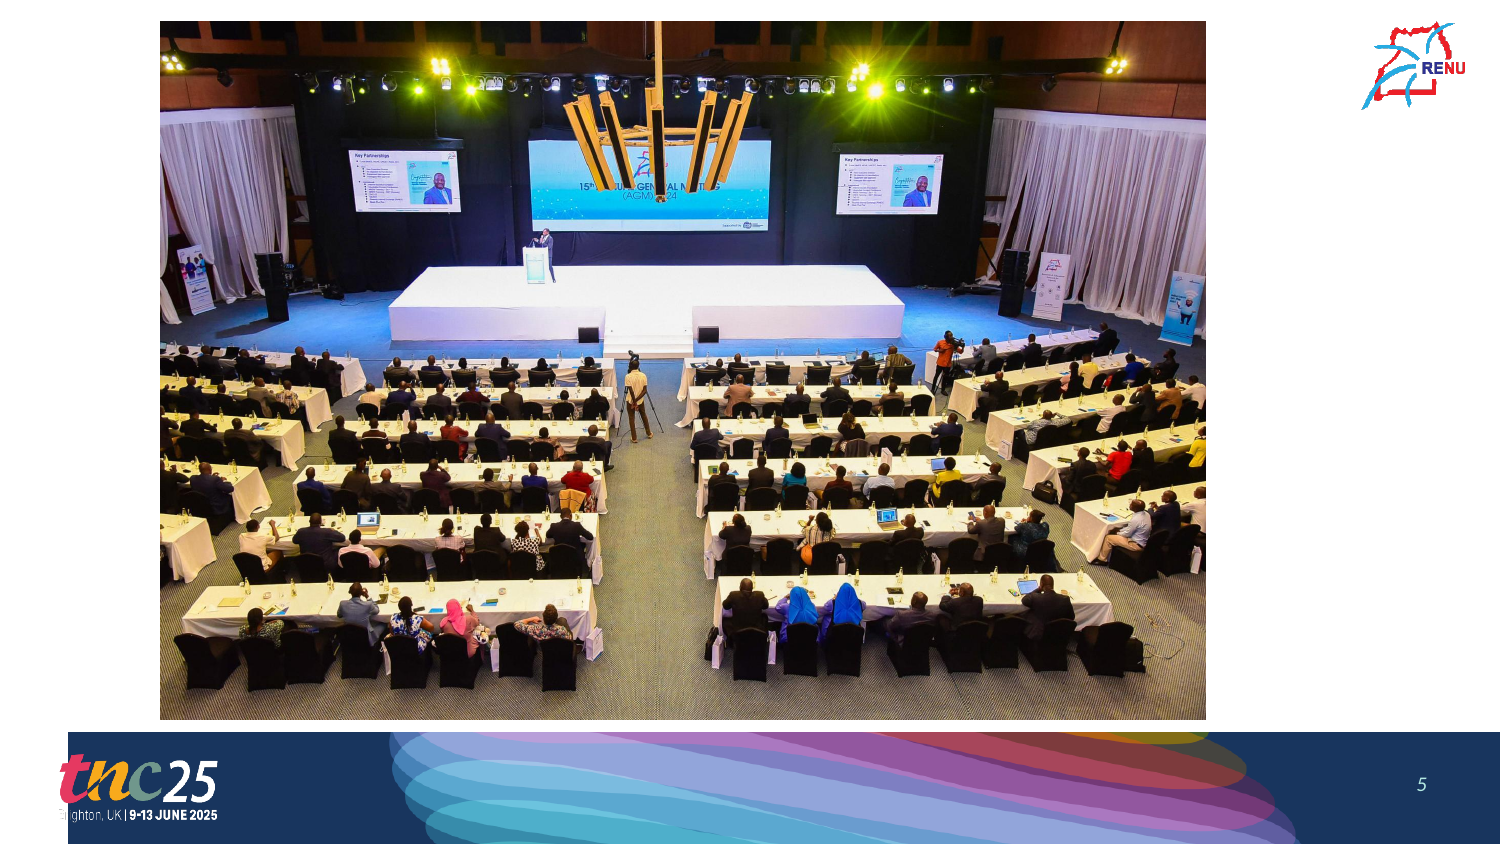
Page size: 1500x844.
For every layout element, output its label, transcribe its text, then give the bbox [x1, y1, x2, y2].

picture [160, 21, 1206, 720]
picture [1361, 21, 1465, 110]
picture [57, 732, 1500, 844]
slide_number 5 [1104, 760, 1442, 806]
